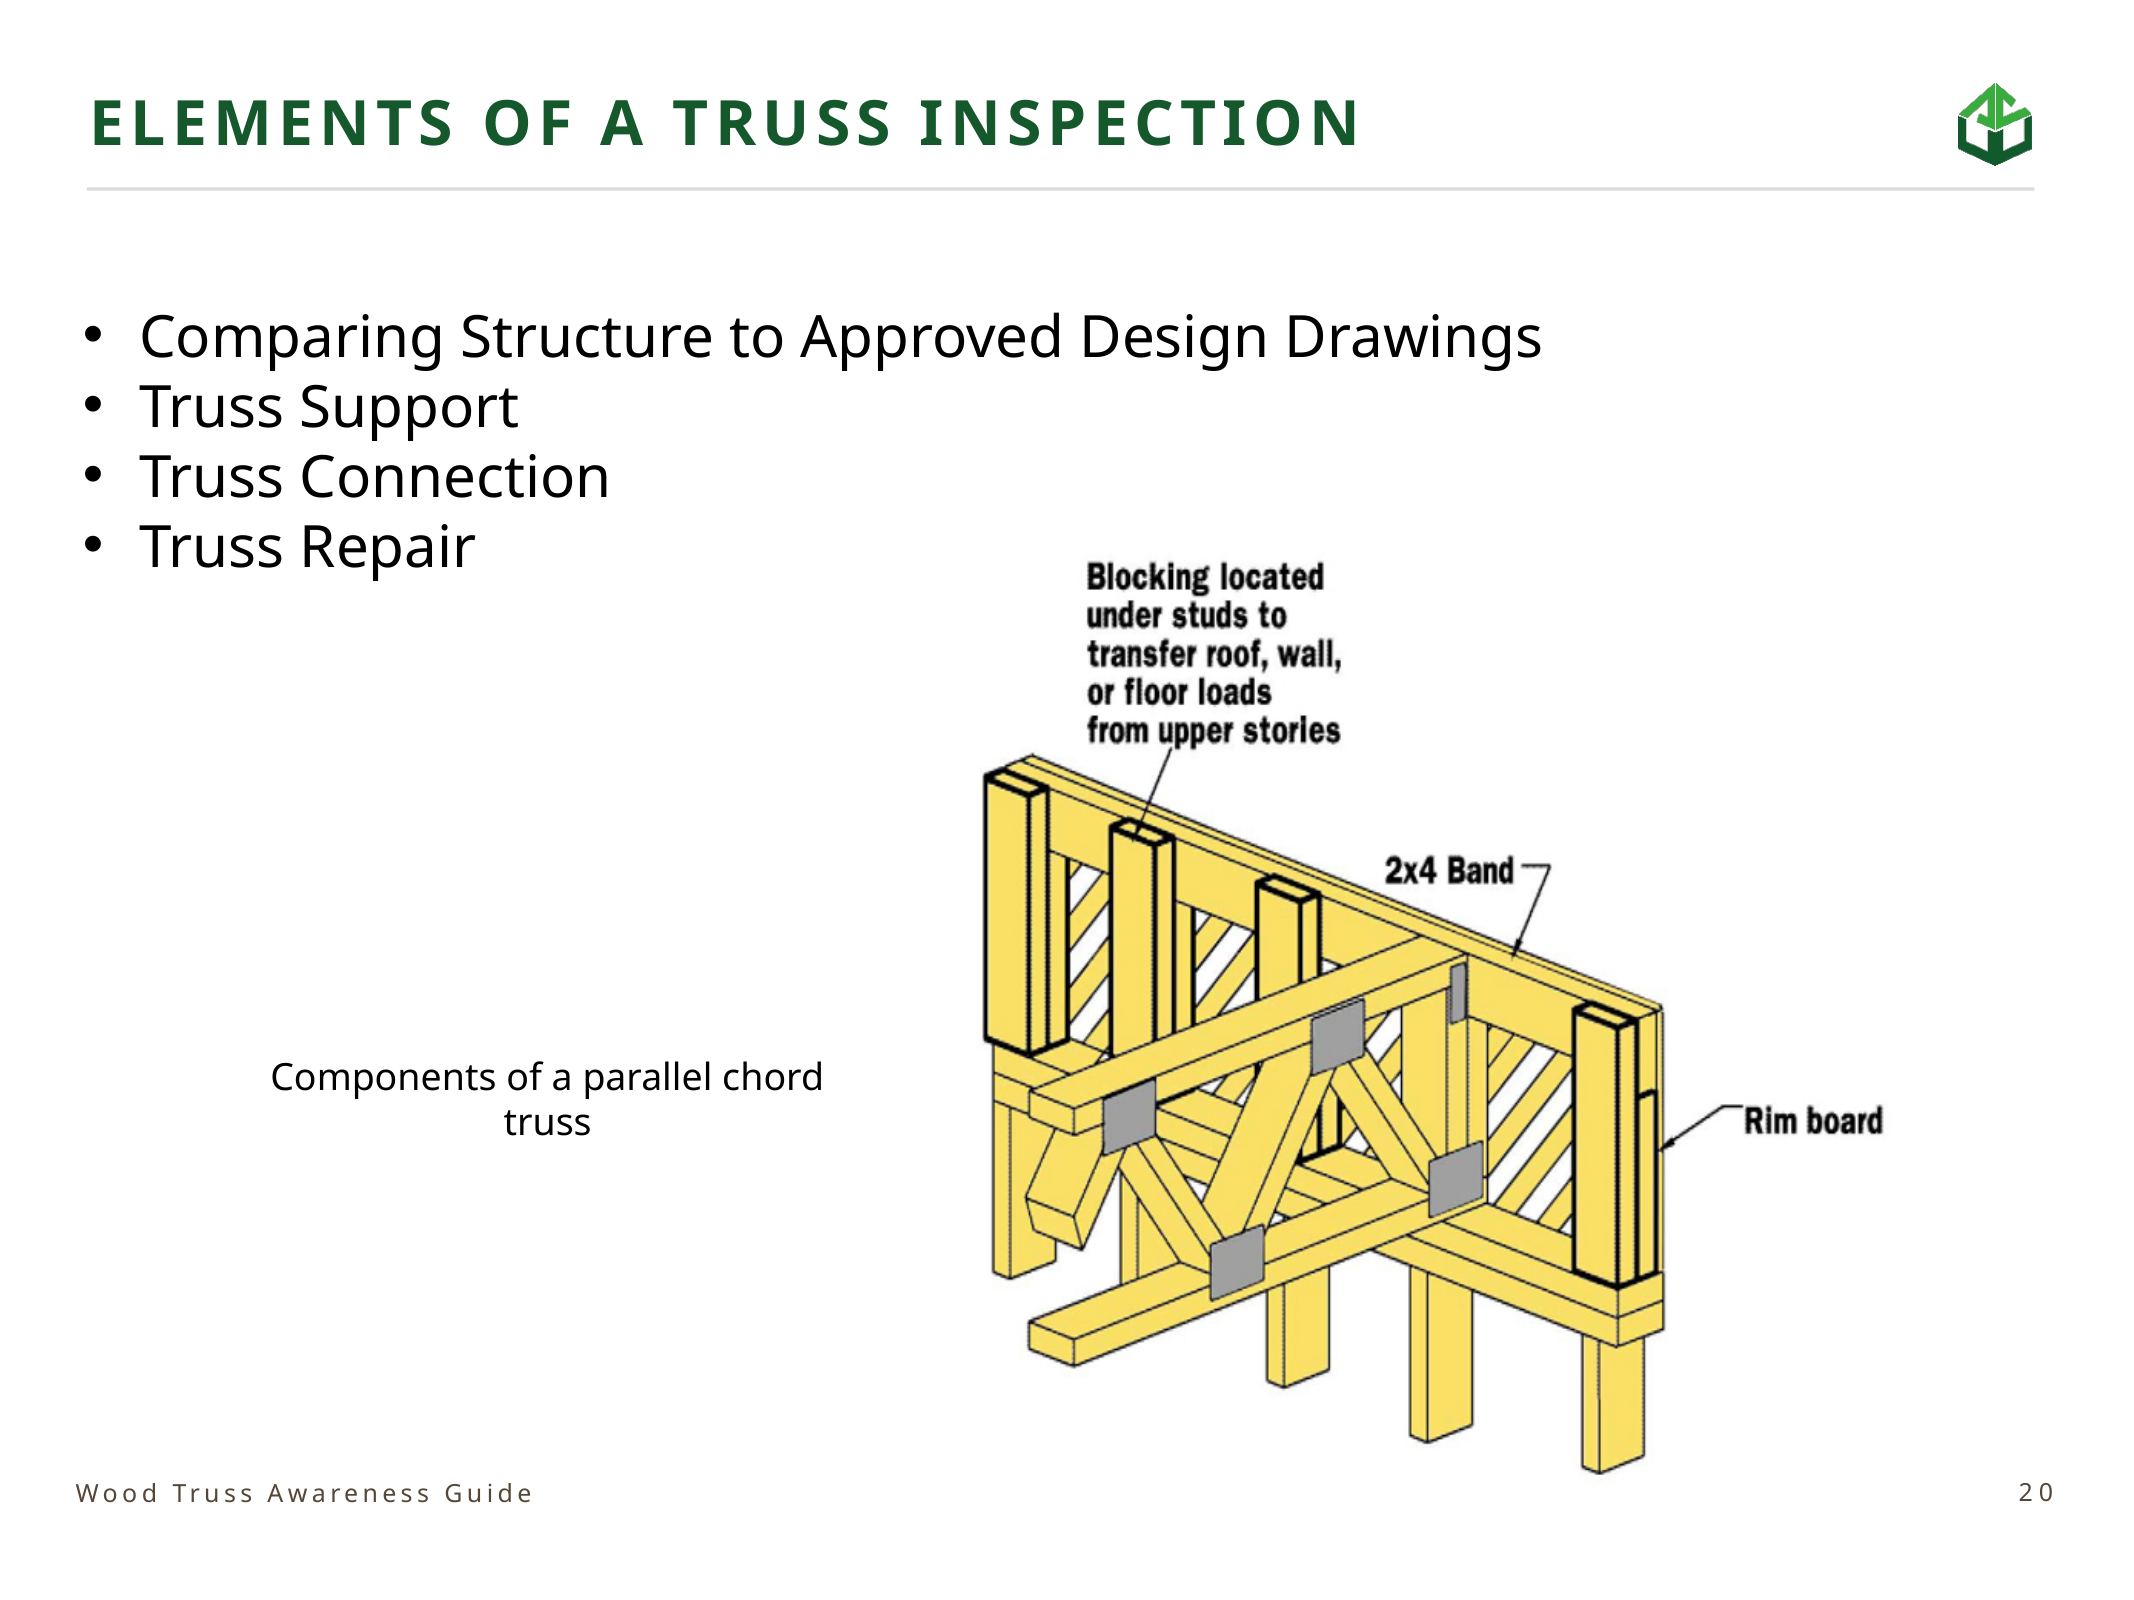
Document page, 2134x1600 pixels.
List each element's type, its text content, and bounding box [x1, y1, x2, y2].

picture [966, 533, 1919, 1498]
text_box Components of a parallel chord truss [215, 1044, 881, 1152]
title Elements of a Truss Inspection [74, 37, 1915, 166]
picture [1958, 83, 2035, 166]
text_box Comparing Structure to Approved Design Drawings Truss Support Truss Connection Truss Repair [74, 290, 1966, 587]
